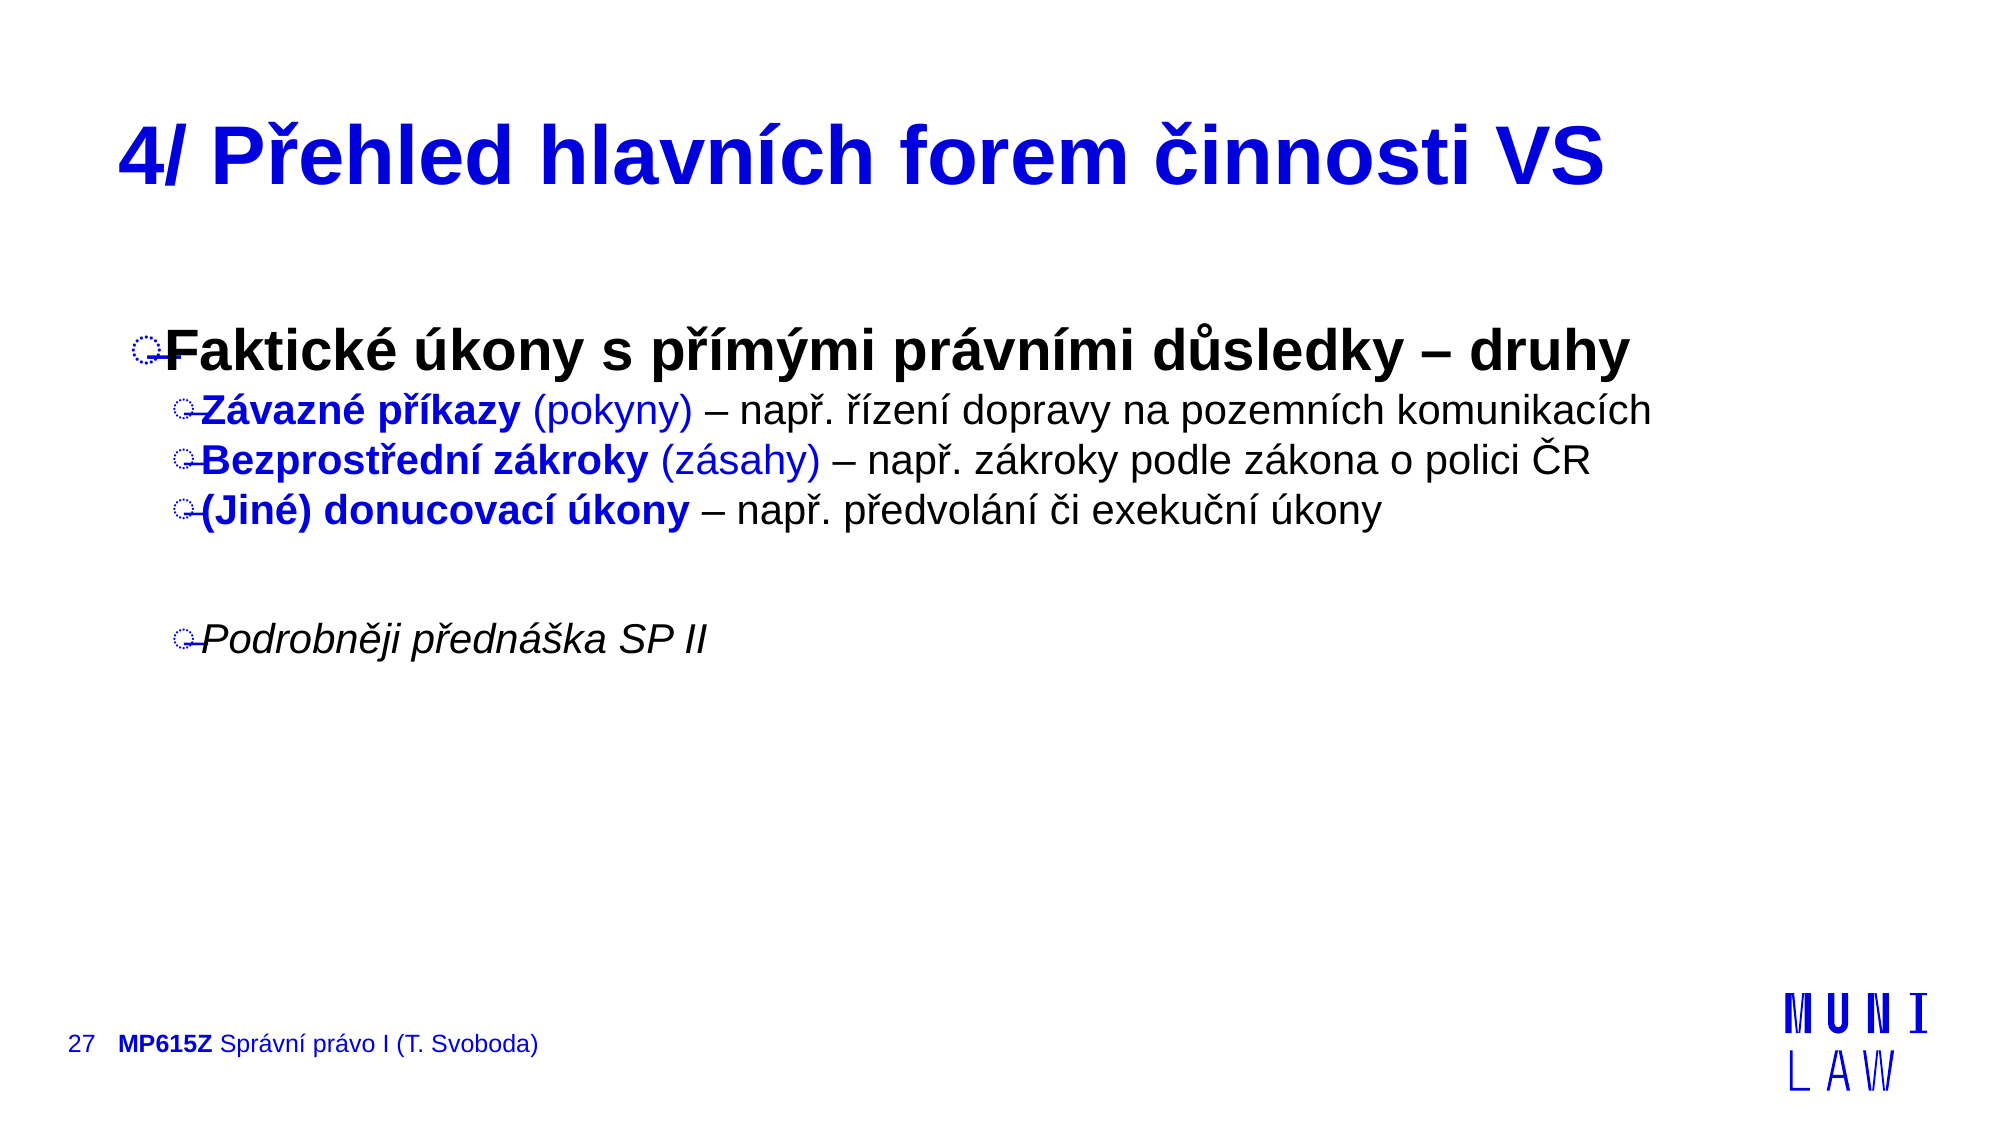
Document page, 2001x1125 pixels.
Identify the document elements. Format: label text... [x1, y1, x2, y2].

slide_number 27 [67, 1021, 110, 1063]
footer MP615Z Správní právo I (T. Svoboda) [118, 1021, 1418, 1063]
list Faktické úkony s přímými právními důsledky – druhy Závazné příkazy (pokyny) – např. řízení dopravy na pozemních komunikacích Bezprostřední zákroky (zásahy) – např. zákroky podle zákona o polici ČR (Jiné) donucovací úkony – např. předvolání či exekuční úkony Podrobněji přednáška SP II [118, 277, 1883, 957]
title 4/ Přehled hlavních forem činnosti VS [118, 118, 1883, 193]
